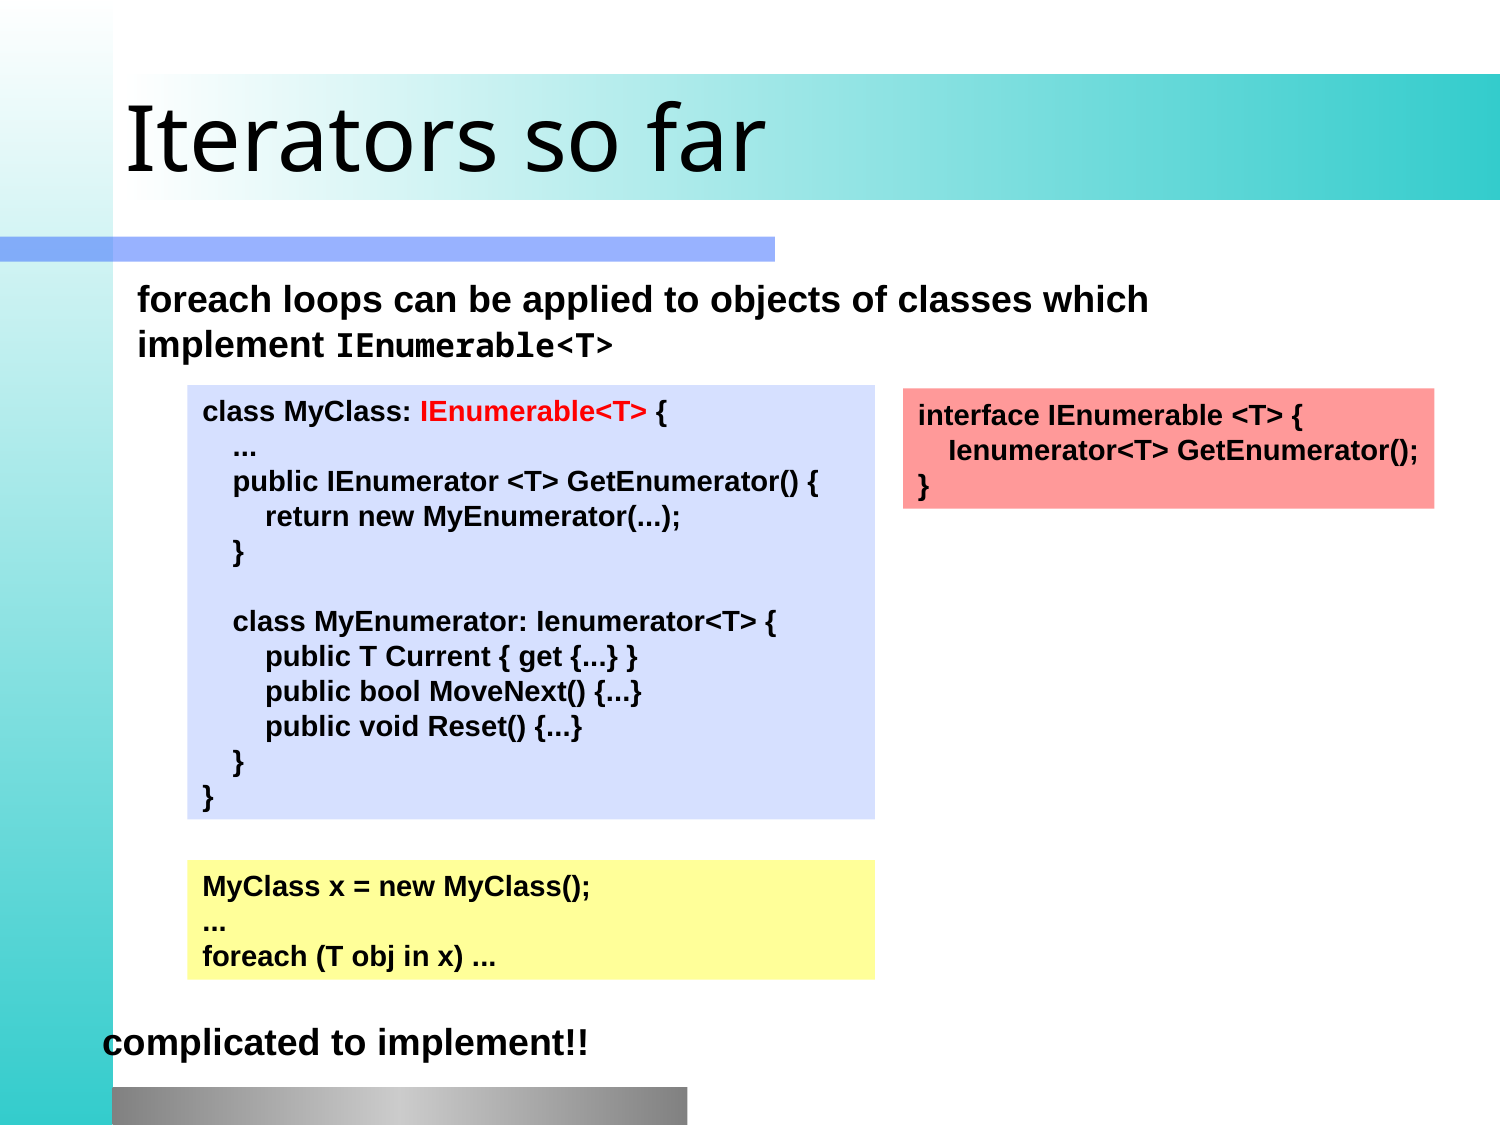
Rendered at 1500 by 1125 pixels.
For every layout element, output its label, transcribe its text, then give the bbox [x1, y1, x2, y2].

text_box interface IEnumerable <T> { Ienumerator<T> GetEnumerator(); } [903, 388, 1435, 509]
text_box foreach loops can be applied to objects of classes which implement IEnumerable<T> [122, 267, 1321, 372]
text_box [122, 859, 876, 1071]
text_box class MyClass: IEnumerable<T> { ... public IEnumerator <T> GetEnumerator() { return new MyEnumerator(...); } class MyEnumerator: Ienumerator<T> { public T Current { get {...} } public bool MoveNext() {...} public void Reset() {...} } } [187, 385, 875, 820]
title Iterators so far [110, 40, 1386, 229]
